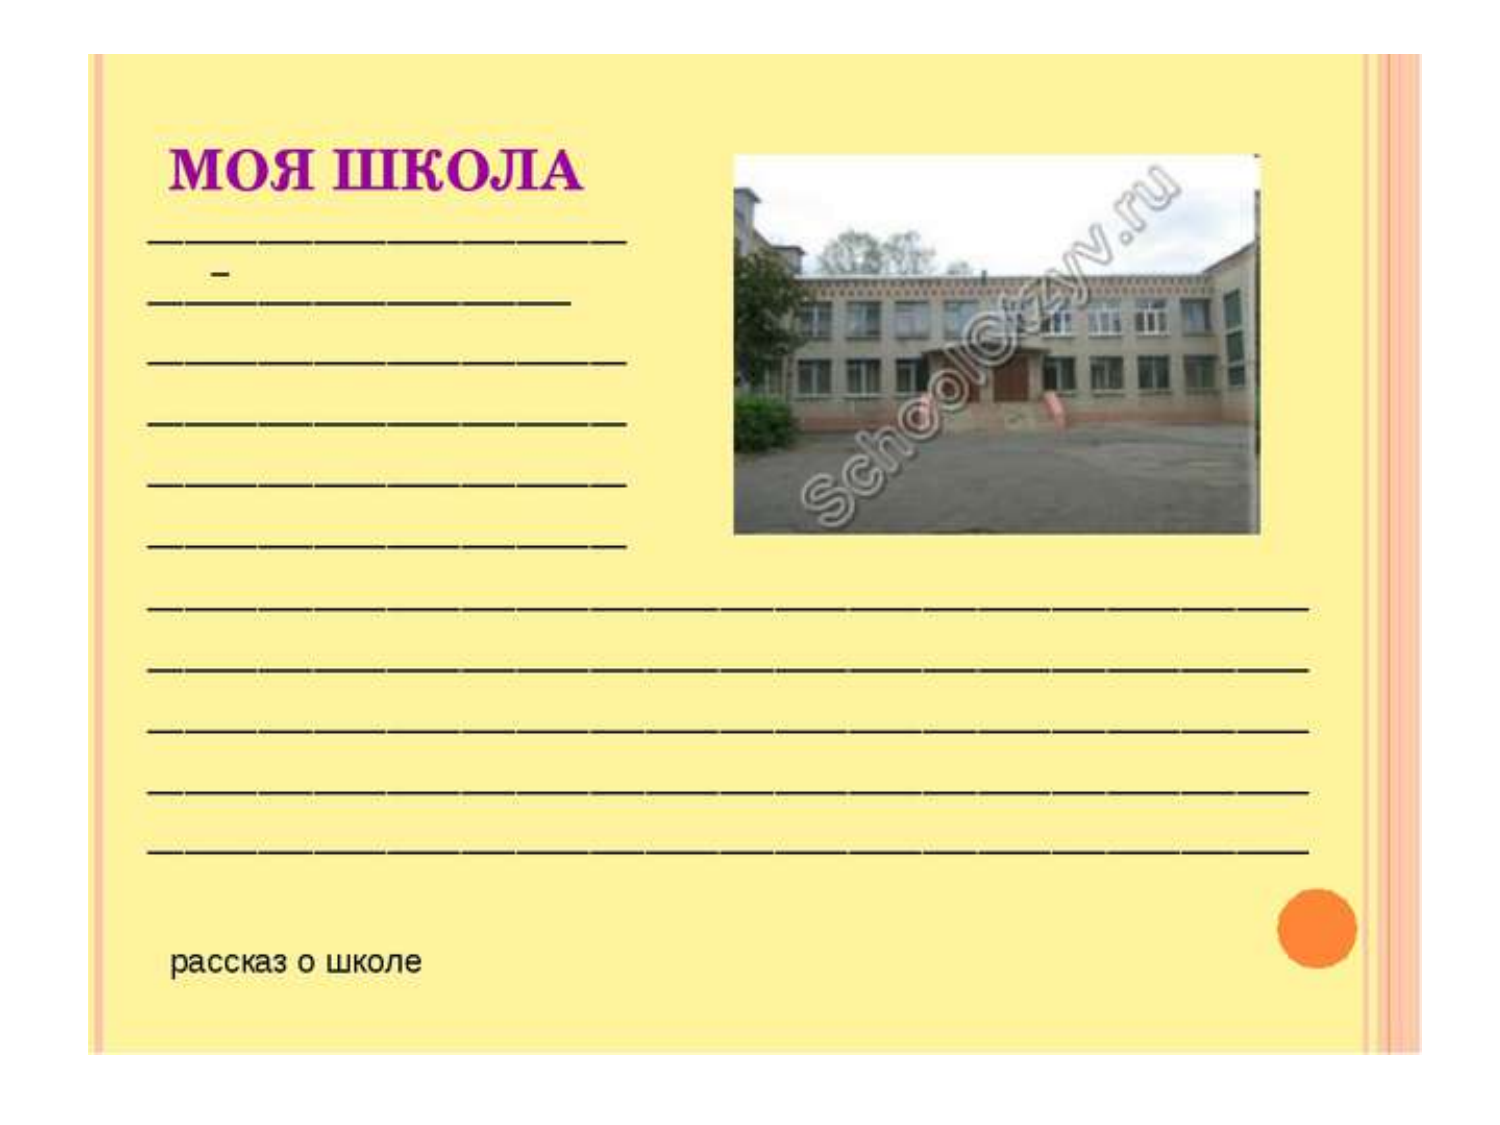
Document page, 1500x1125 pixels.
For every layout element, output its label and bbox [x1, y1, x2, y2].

picture [88, 54, 1423, 1055]
